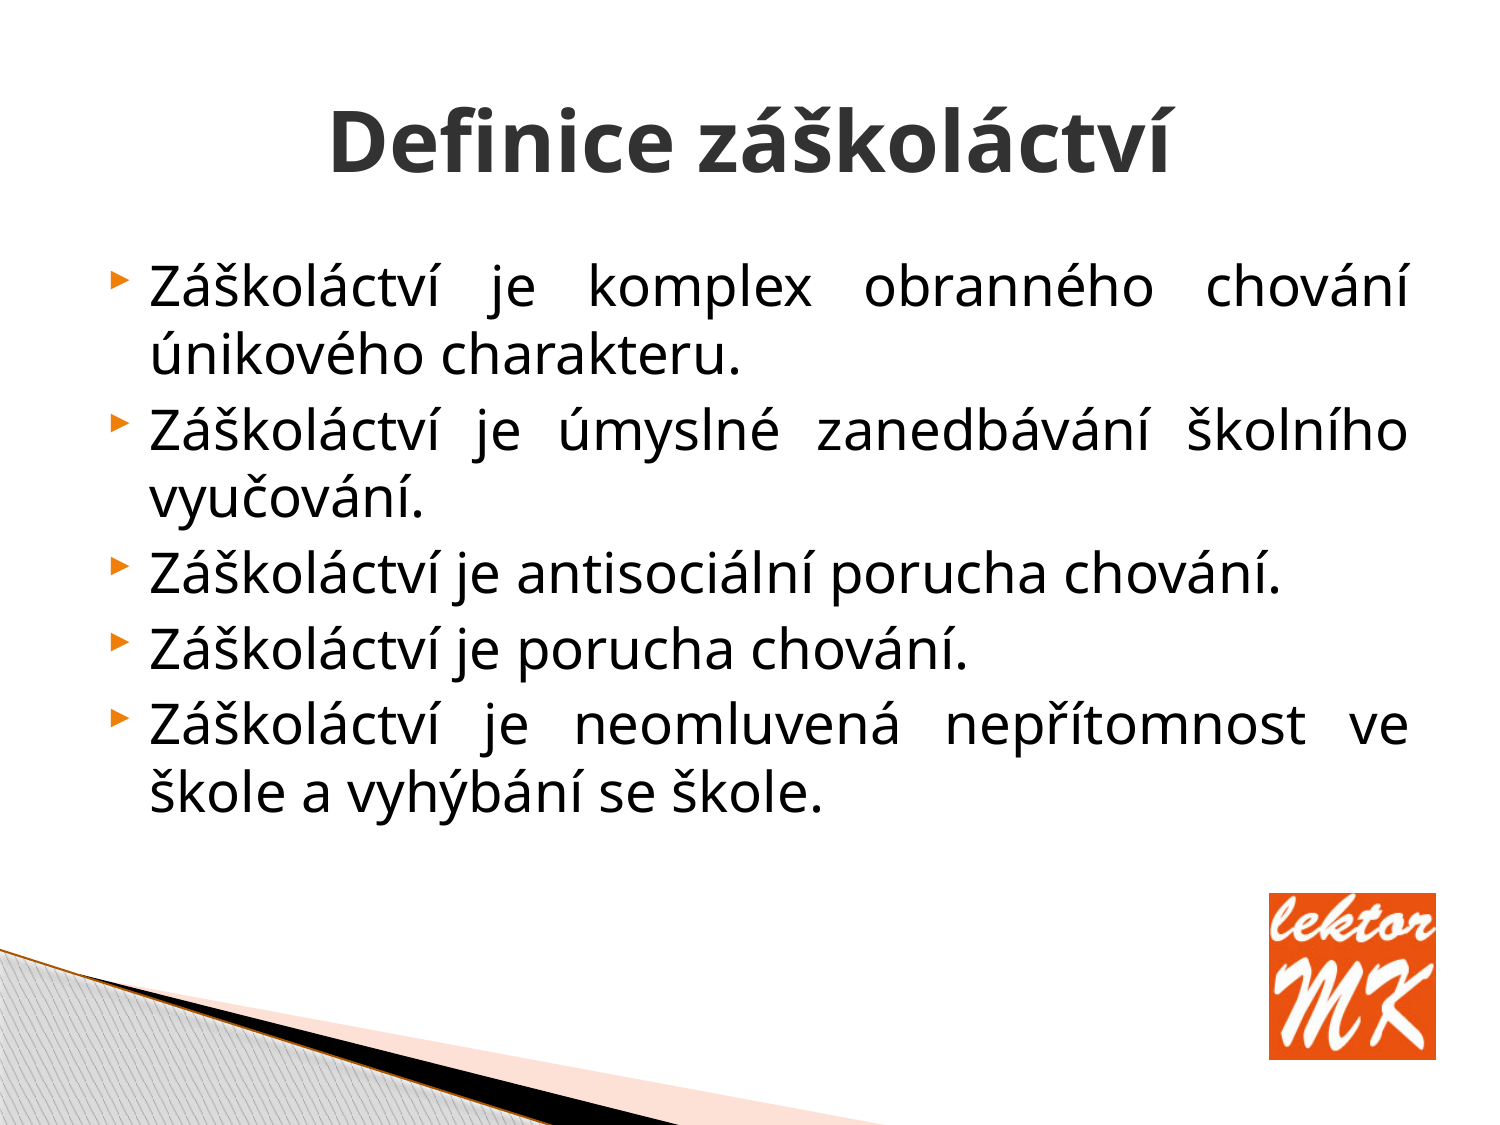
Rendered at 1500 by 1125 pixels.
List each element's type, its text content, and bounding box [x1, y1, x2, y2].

picture [1269, 893, 1436, 1060]
title Definice záškoláctví [75, 45, 1425, 233]
list Záškoláctví je komplex obranného chování únikového charakteru. Záškoláctví je úmyslné zanedbávání školního vyučování. Záškoláctví je antisociální porucha chování. Záškoláctví je porucha chování. Záškoláctví je neomluvená nepřítomnost ve škole a vyhýbání se škole. [75, 243, 1425, 986]
